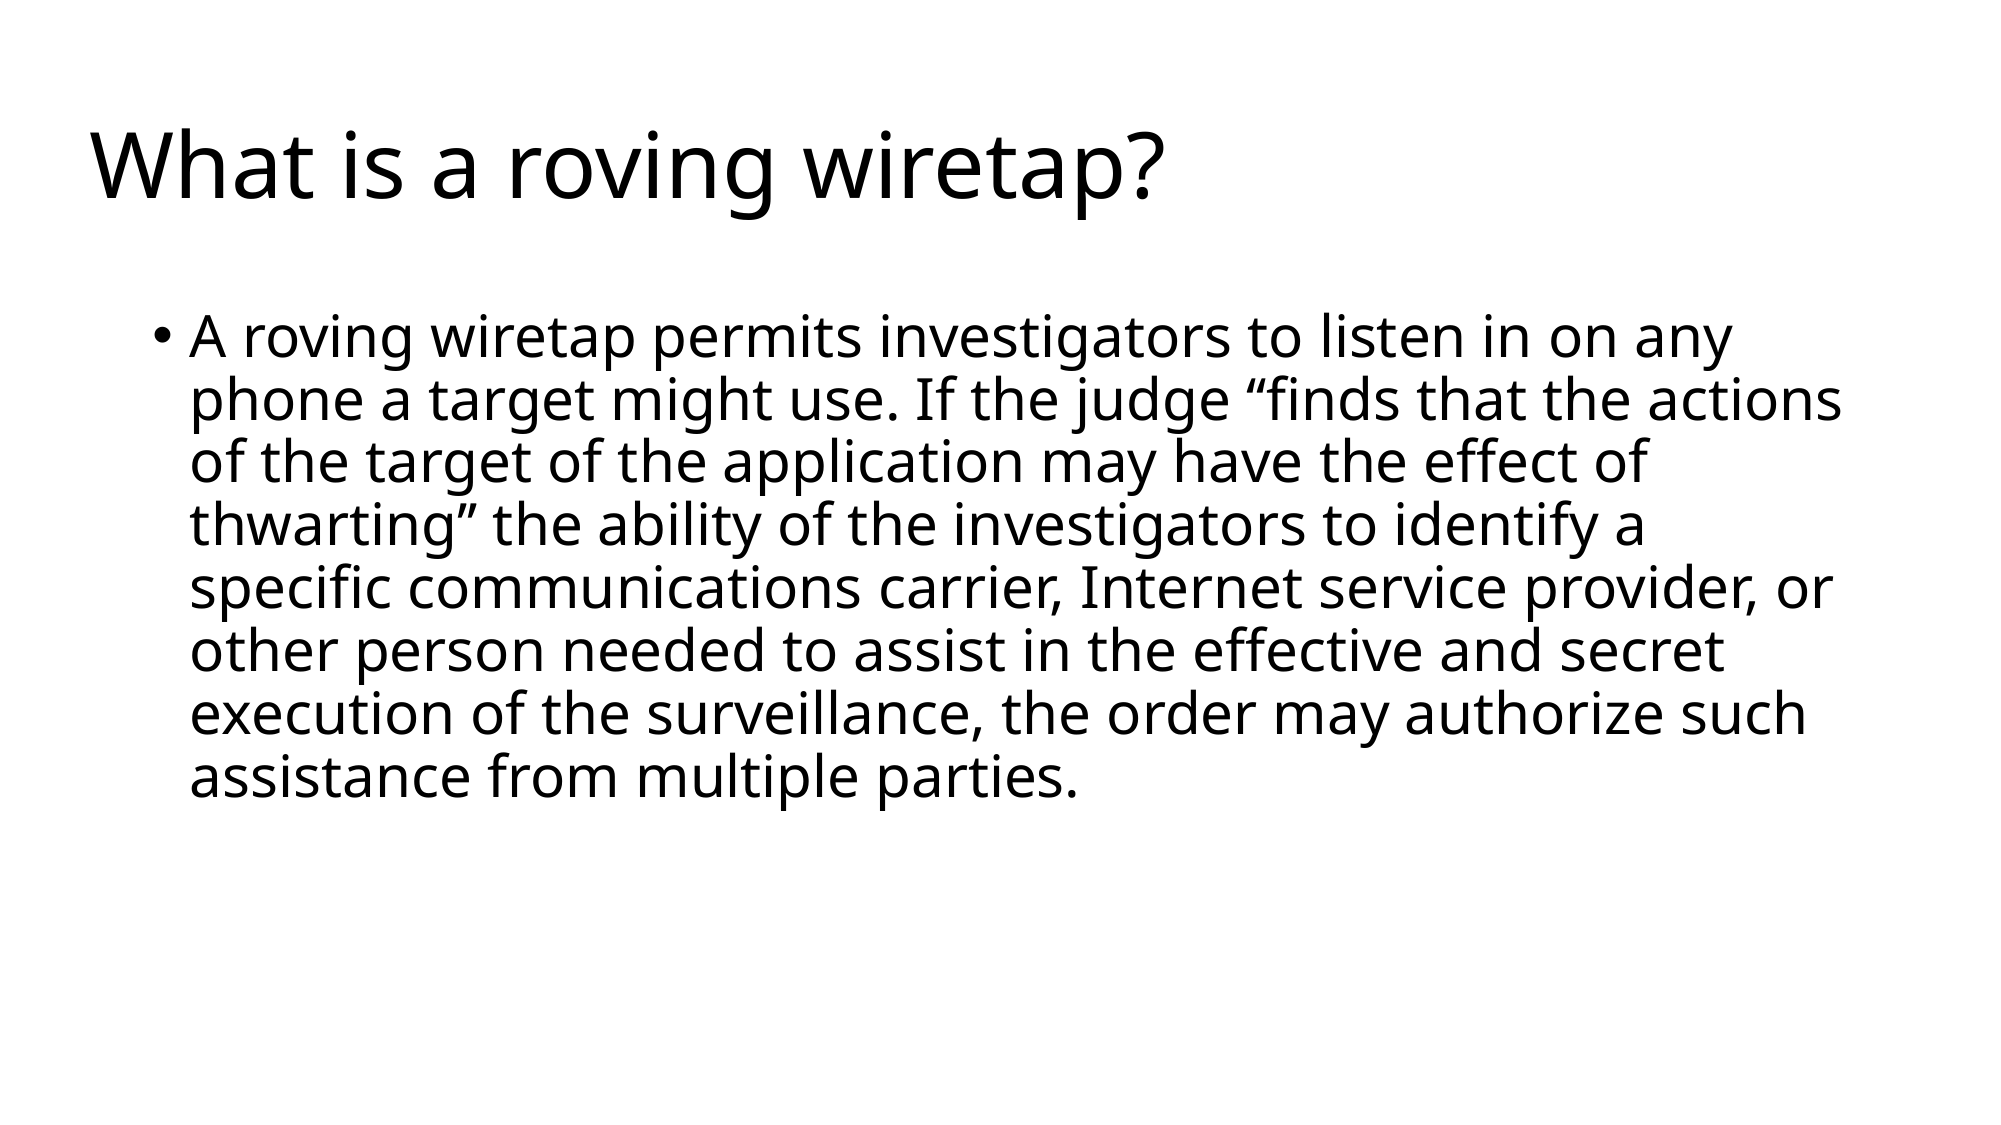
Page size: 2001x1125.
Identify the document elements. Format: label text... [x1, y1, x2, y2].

list A roving wiretap permits investigators to listen in on any phone a target might use. If the judge ‘‘finds that the actions of the target of the application may have the effect of thwarting’’ the ability of the investigators to identify a specific communications carrier, Internet service provider, or other person needed to assist in the effective and secret execution of the surveillance, the order may authorize such assistance from multiple parties. [137, 299, 1863, 1014]
title What is a roving wiretap? [74, 59, 1640, 278]
